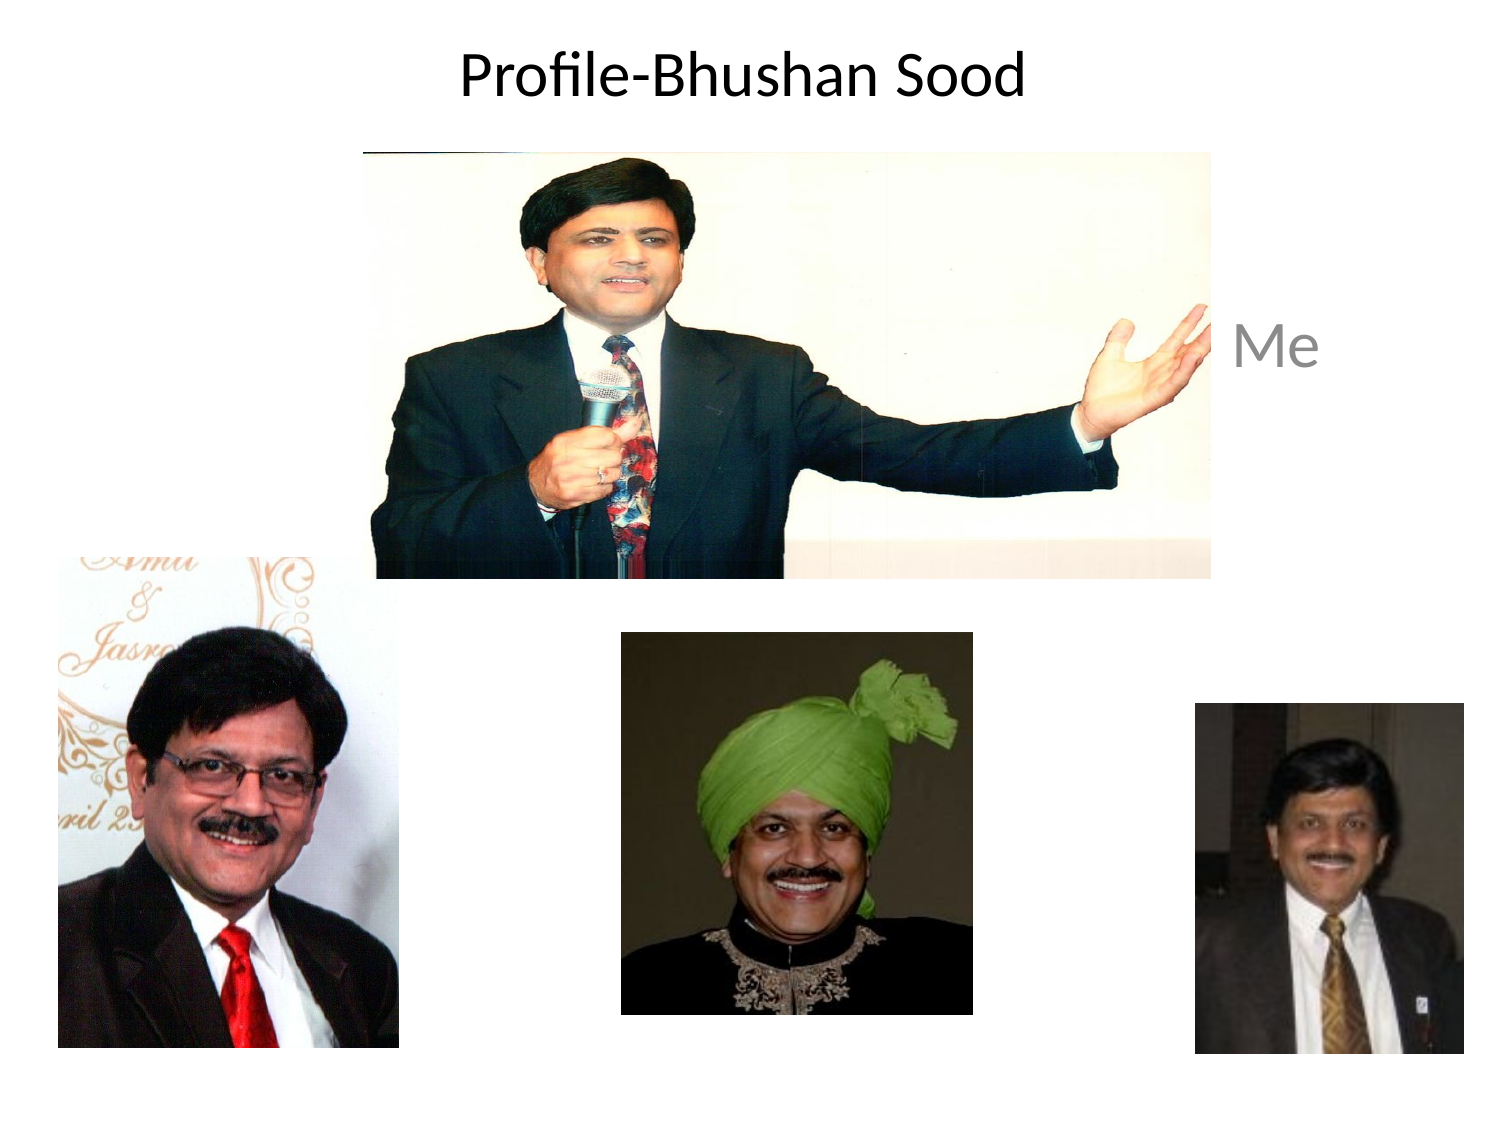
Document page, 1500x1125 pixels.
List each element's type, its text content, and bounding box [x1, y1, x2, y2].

subtitle Me [1216, 292, 1416, 399]
picture [620, 632, 973, 1015]
title Profile-Bhushan Sood [281, 23, 1207, 118]
picture [1195, 702, 1464, 1055]
picture [58, 152, 1211, 1048]
